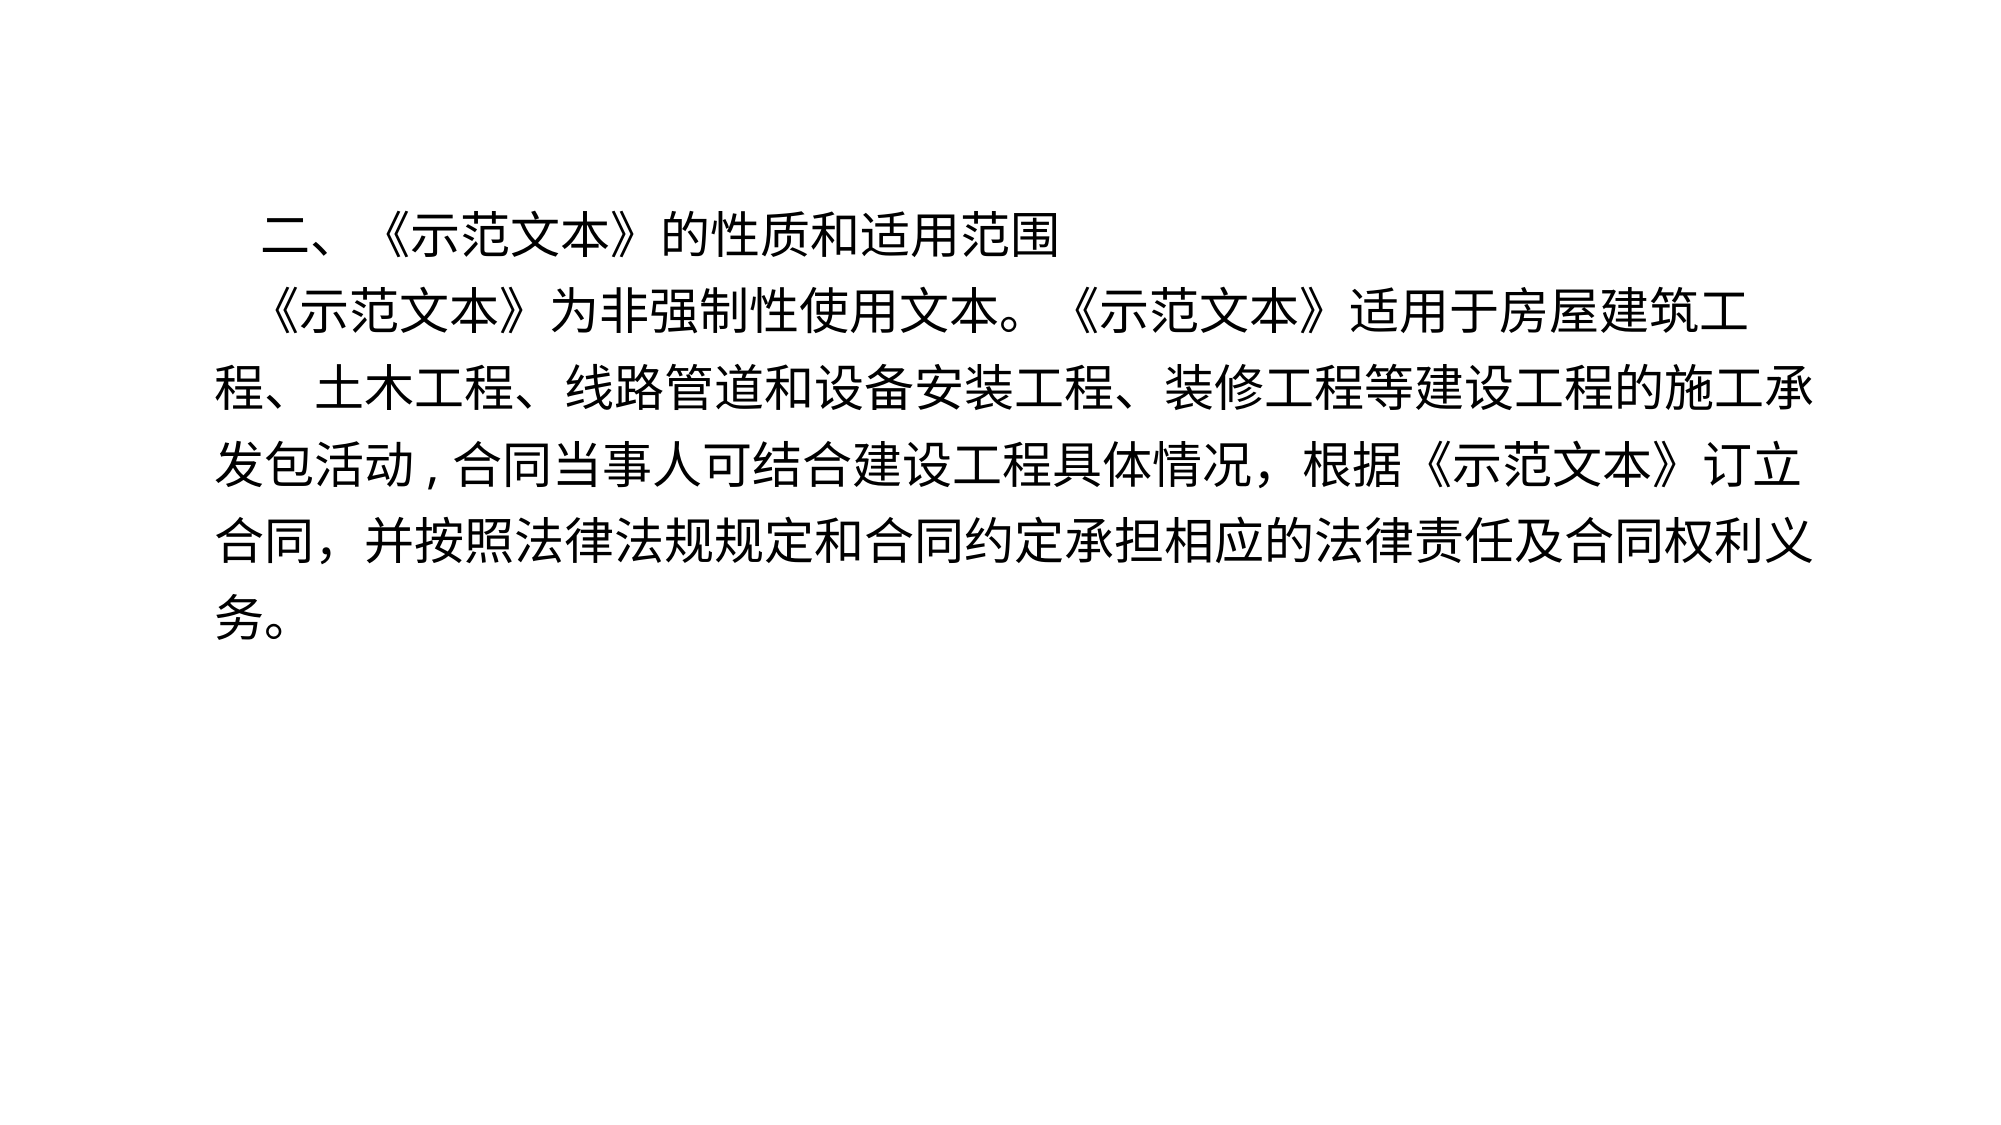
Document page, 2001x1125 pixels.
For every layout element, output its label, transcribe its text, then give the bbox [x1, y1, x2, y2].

subtitle 二、《示范文本》的性质和适用范围 《示范文本》为非强制性使用文本。《示范文本》适用于房屋建筑工程、土木工程、线路管道和设备安装工程、装修工程等建设工程的施工承发包活动,合同当事人可结合建设工程具体情况，根据《示范文本》订立合同，并按照法律法规规定和合同约定承担相应的法律责任及合同权利义务。 [200, 179, 1845, 943]
